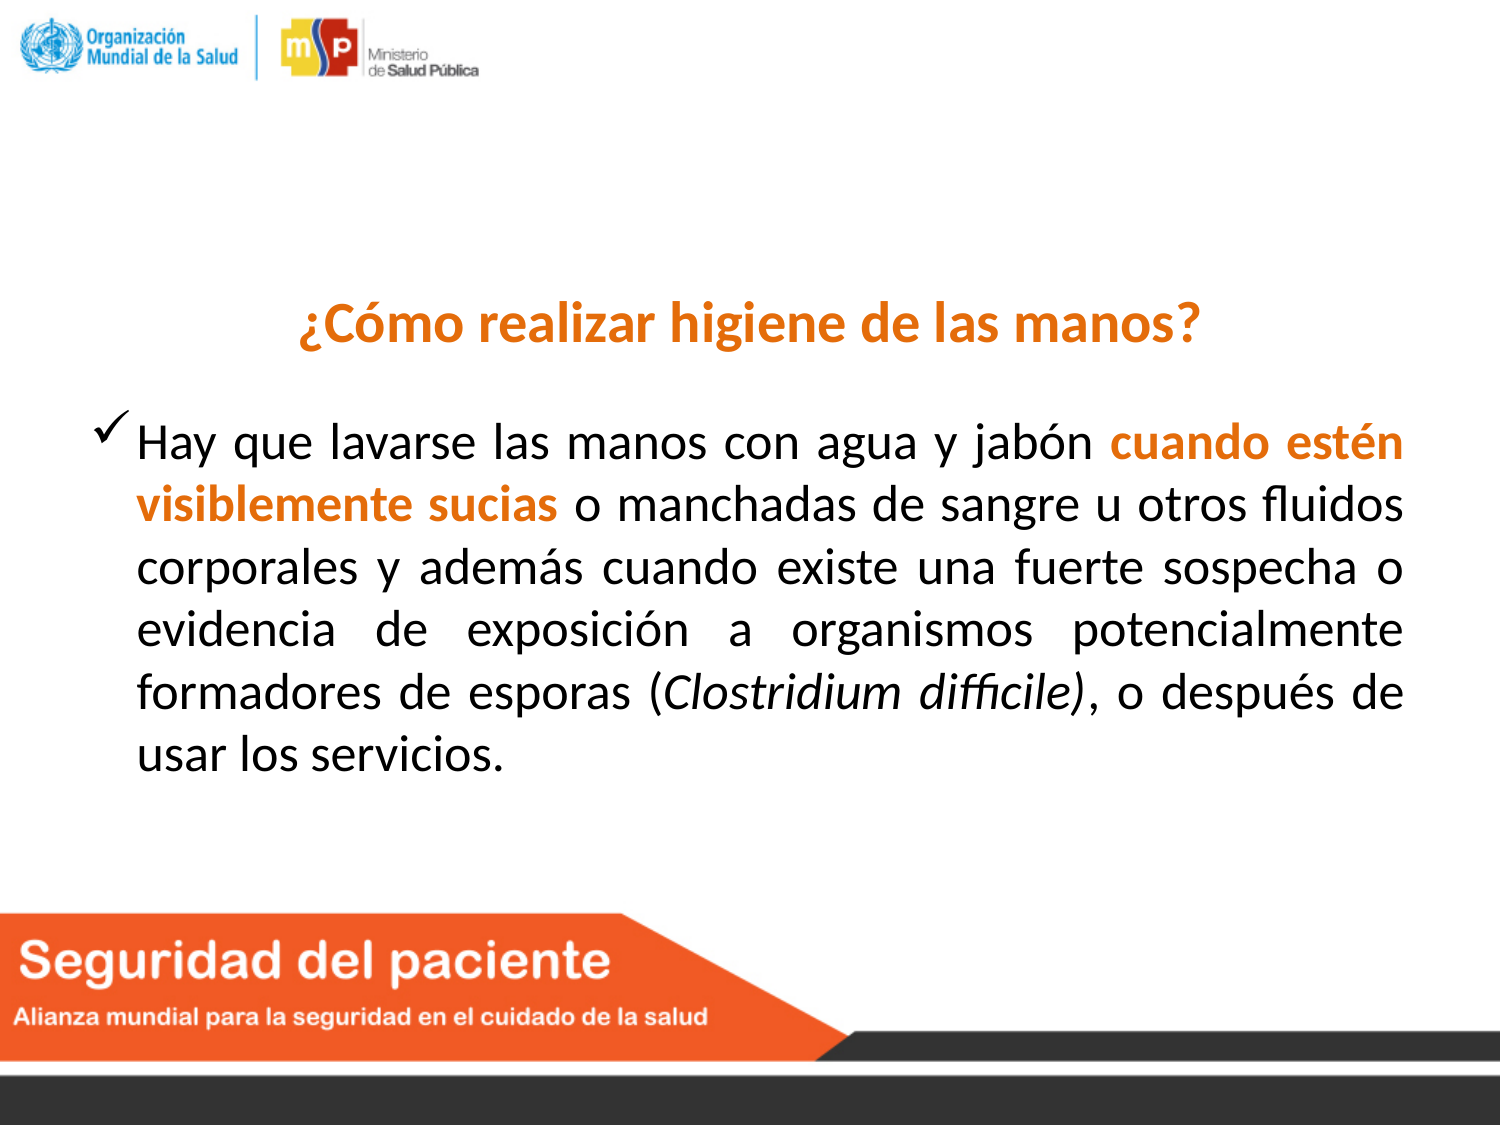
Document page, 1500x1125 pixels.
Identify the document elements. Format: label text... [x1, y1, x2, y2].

text_box ¿Cómo realizar higiene de las manos? [67, 262, 1432, 377]
text_box Hay que lavarse las manos con agua y jabón cuando estén visiblemente sucias o manchadas de sangre u otros fluidos corporales y además cuando existe una fuerte sospecha o evidencia de exposición a organismos potencialmente formadores de esporas (Clostridium difficile), o después de usar los servicios. [0, 399, 1420, 738]
picture [0, 0, 1500, 1125]
